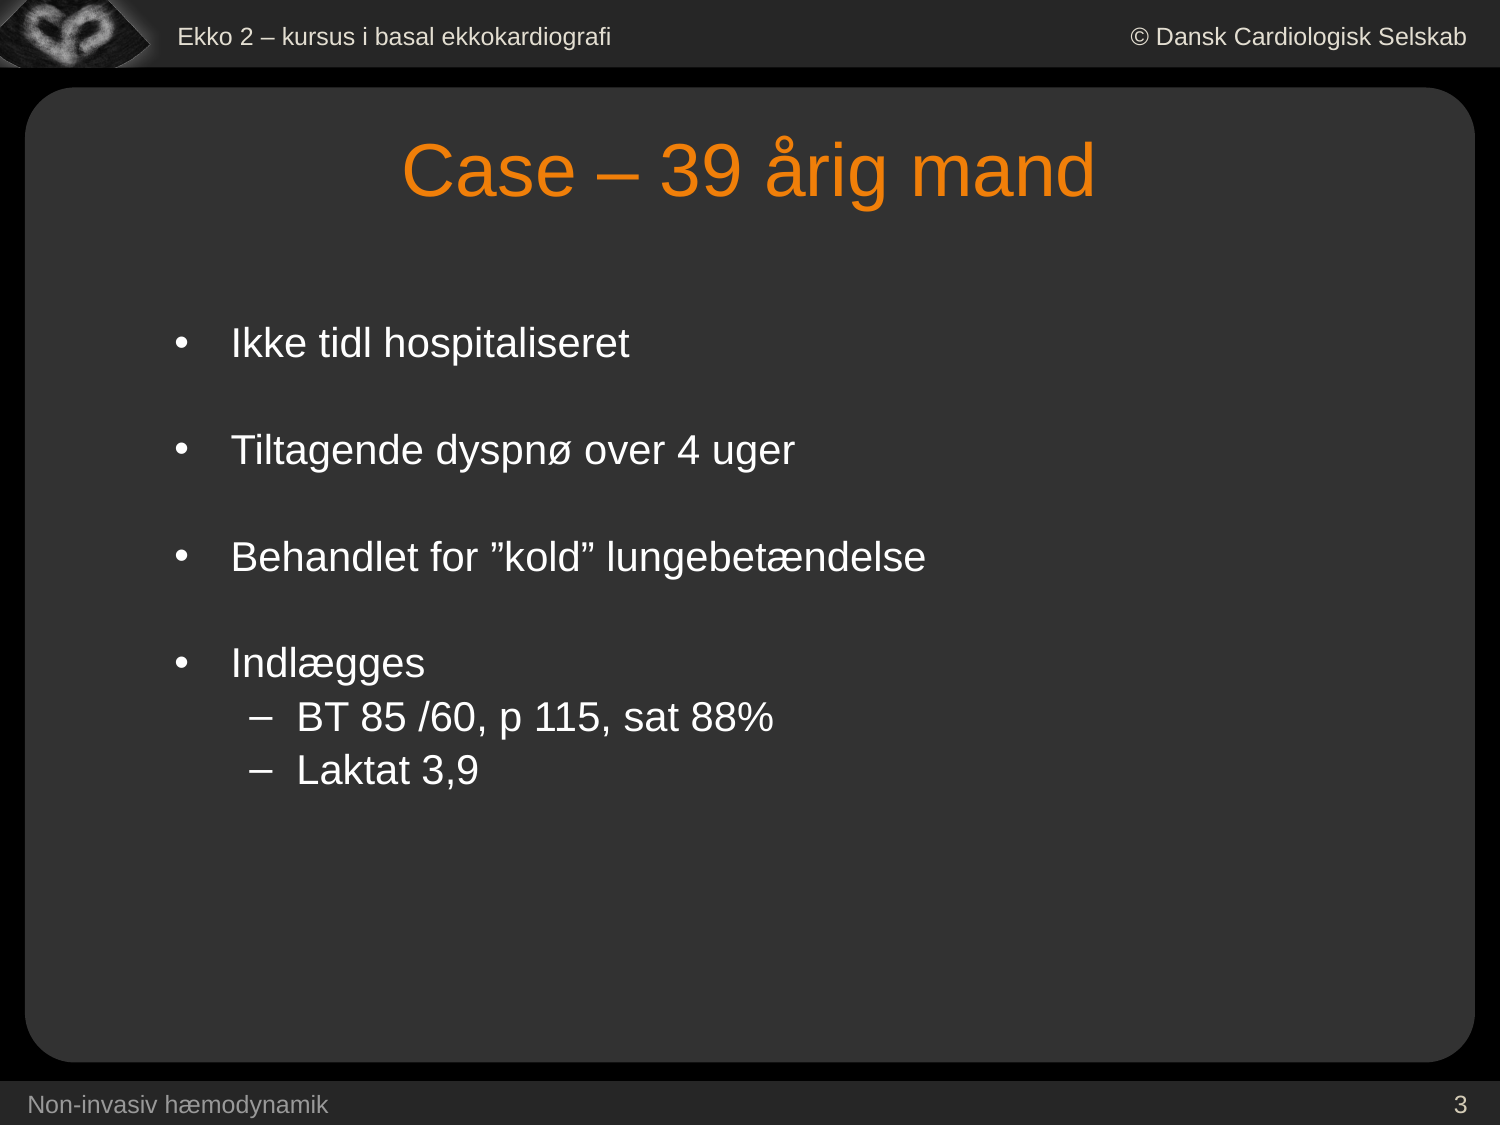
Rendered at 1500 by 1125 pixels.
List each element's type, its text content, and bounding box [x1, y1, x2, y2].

list Ikke tidl hospitaliseret Tiltagende dyspnø over 4 uger Behandlet for ”kold” lungebetændelse Indlægges BT 85 /60, p 115, sat 88% Laktat 3,9 [159, 314, 1353, 1057]
text_box 3 [1132, 1081, 1483, 1119]
picture [0, 0, 185, 68]
text_box Non-invasiv hæmodynamik [12, 1081, 488, 1119]
title Case – 39 årig mand [74, 99, 1426, 233]
